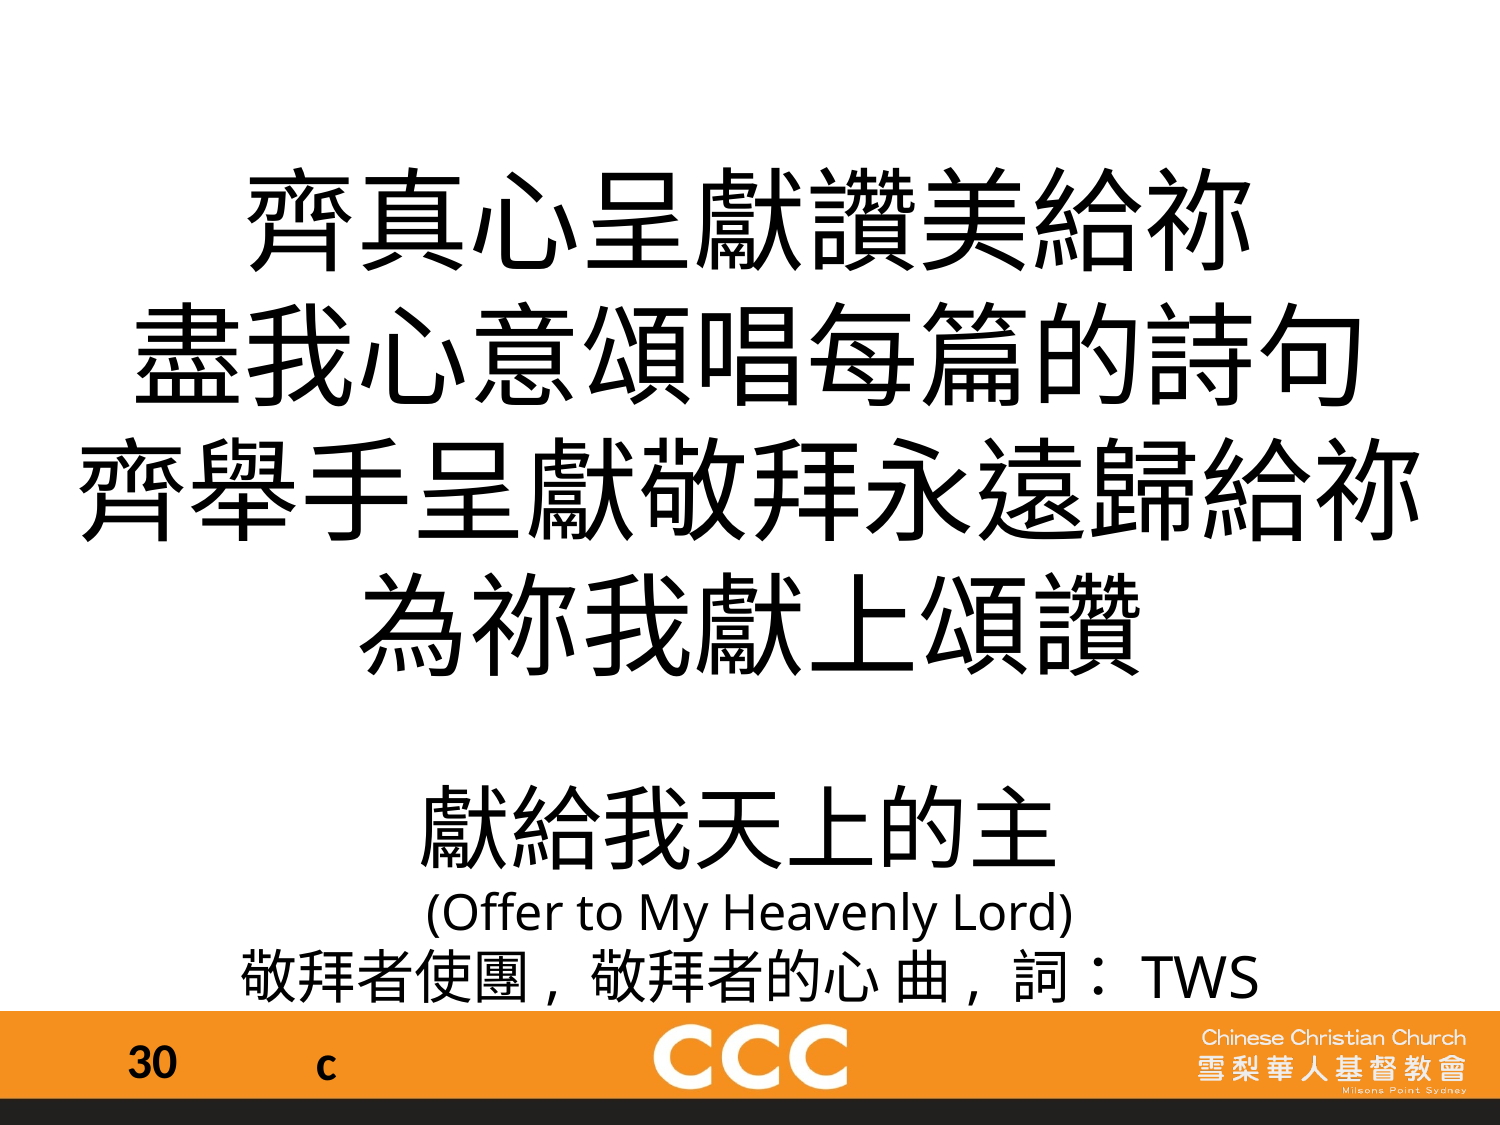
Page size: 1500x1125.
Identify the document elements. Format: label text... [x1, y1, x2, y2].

text_box 齊真心呈獻讚美給祢 盡我心意頌唱每篇的詩句 齊舉手呈獻敬拜永遠歸給祢 為祢我獻上頌讚 [0, 7, 1500, 697]
slide_number 30 [112, 1020, 215, 1094]
text_box c [301, 1023, 431, 1099]
text_box 獻給我天上的主 (Offer to My Heavenly Lord) 敬拜者使團, 敬拜者的心 曲, 詞：TWS [0, 763, 1500, 1018]
picture [0, 1018, 1500, 1125]
